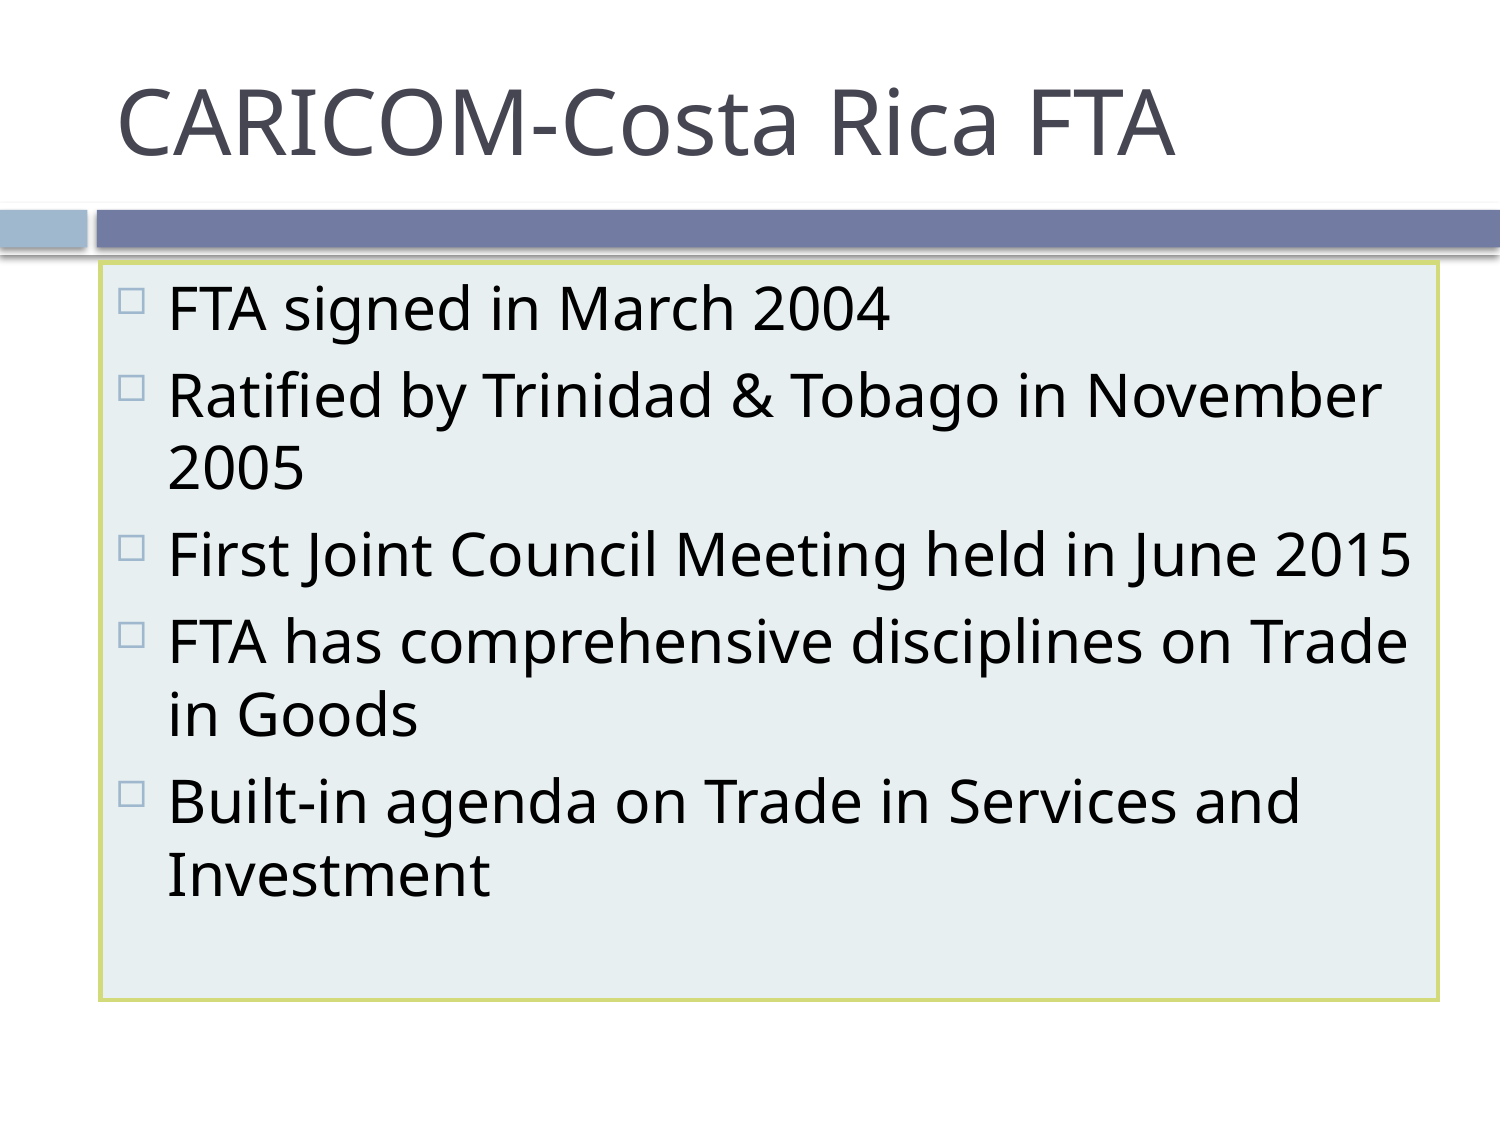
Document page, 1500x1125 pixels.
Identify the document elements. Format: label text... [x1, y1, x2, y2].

title CARICOM-Costa Rica FTA [100, 37, 1439, 201]
list FTA signed in March 2004 Ratified by Trinidad & Tobago in November 2005 First Joint Council Meeting held in June 2015 FTA has comprehensive disciplines on Trade in Goods Built-in agenda on Trade in Services and Investment [98, 260, 1440, 1002]
